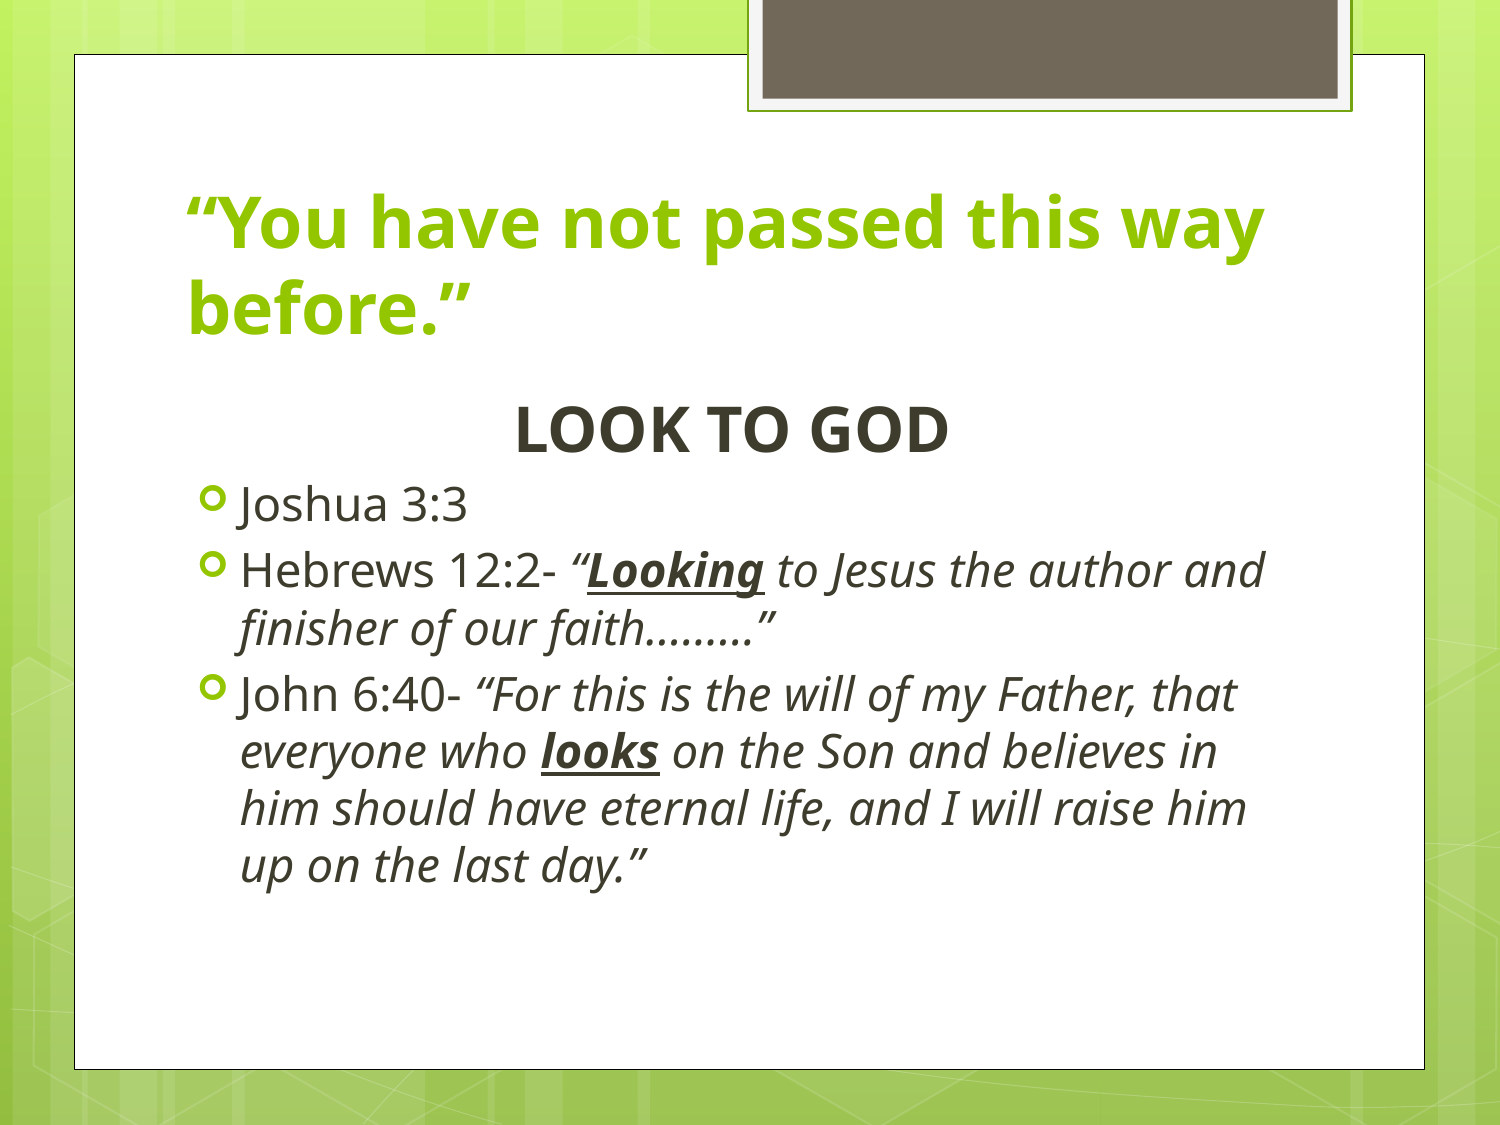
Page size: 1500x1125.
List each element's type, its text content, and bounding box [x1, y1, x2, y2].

list LOOK TO GOD Joshua 3:3 Hebrews 12:2- “Looking to Jesus the author and finisher of our faith………” John 6:40- “For this is the will of my Father, that everyone who looks on the Son and believes in him should have eternal life, and I will raise him up on the last day.” [171, 381, 1283, 957]
title “You have not passed this way before.” [171, 168, 1324, 357]
